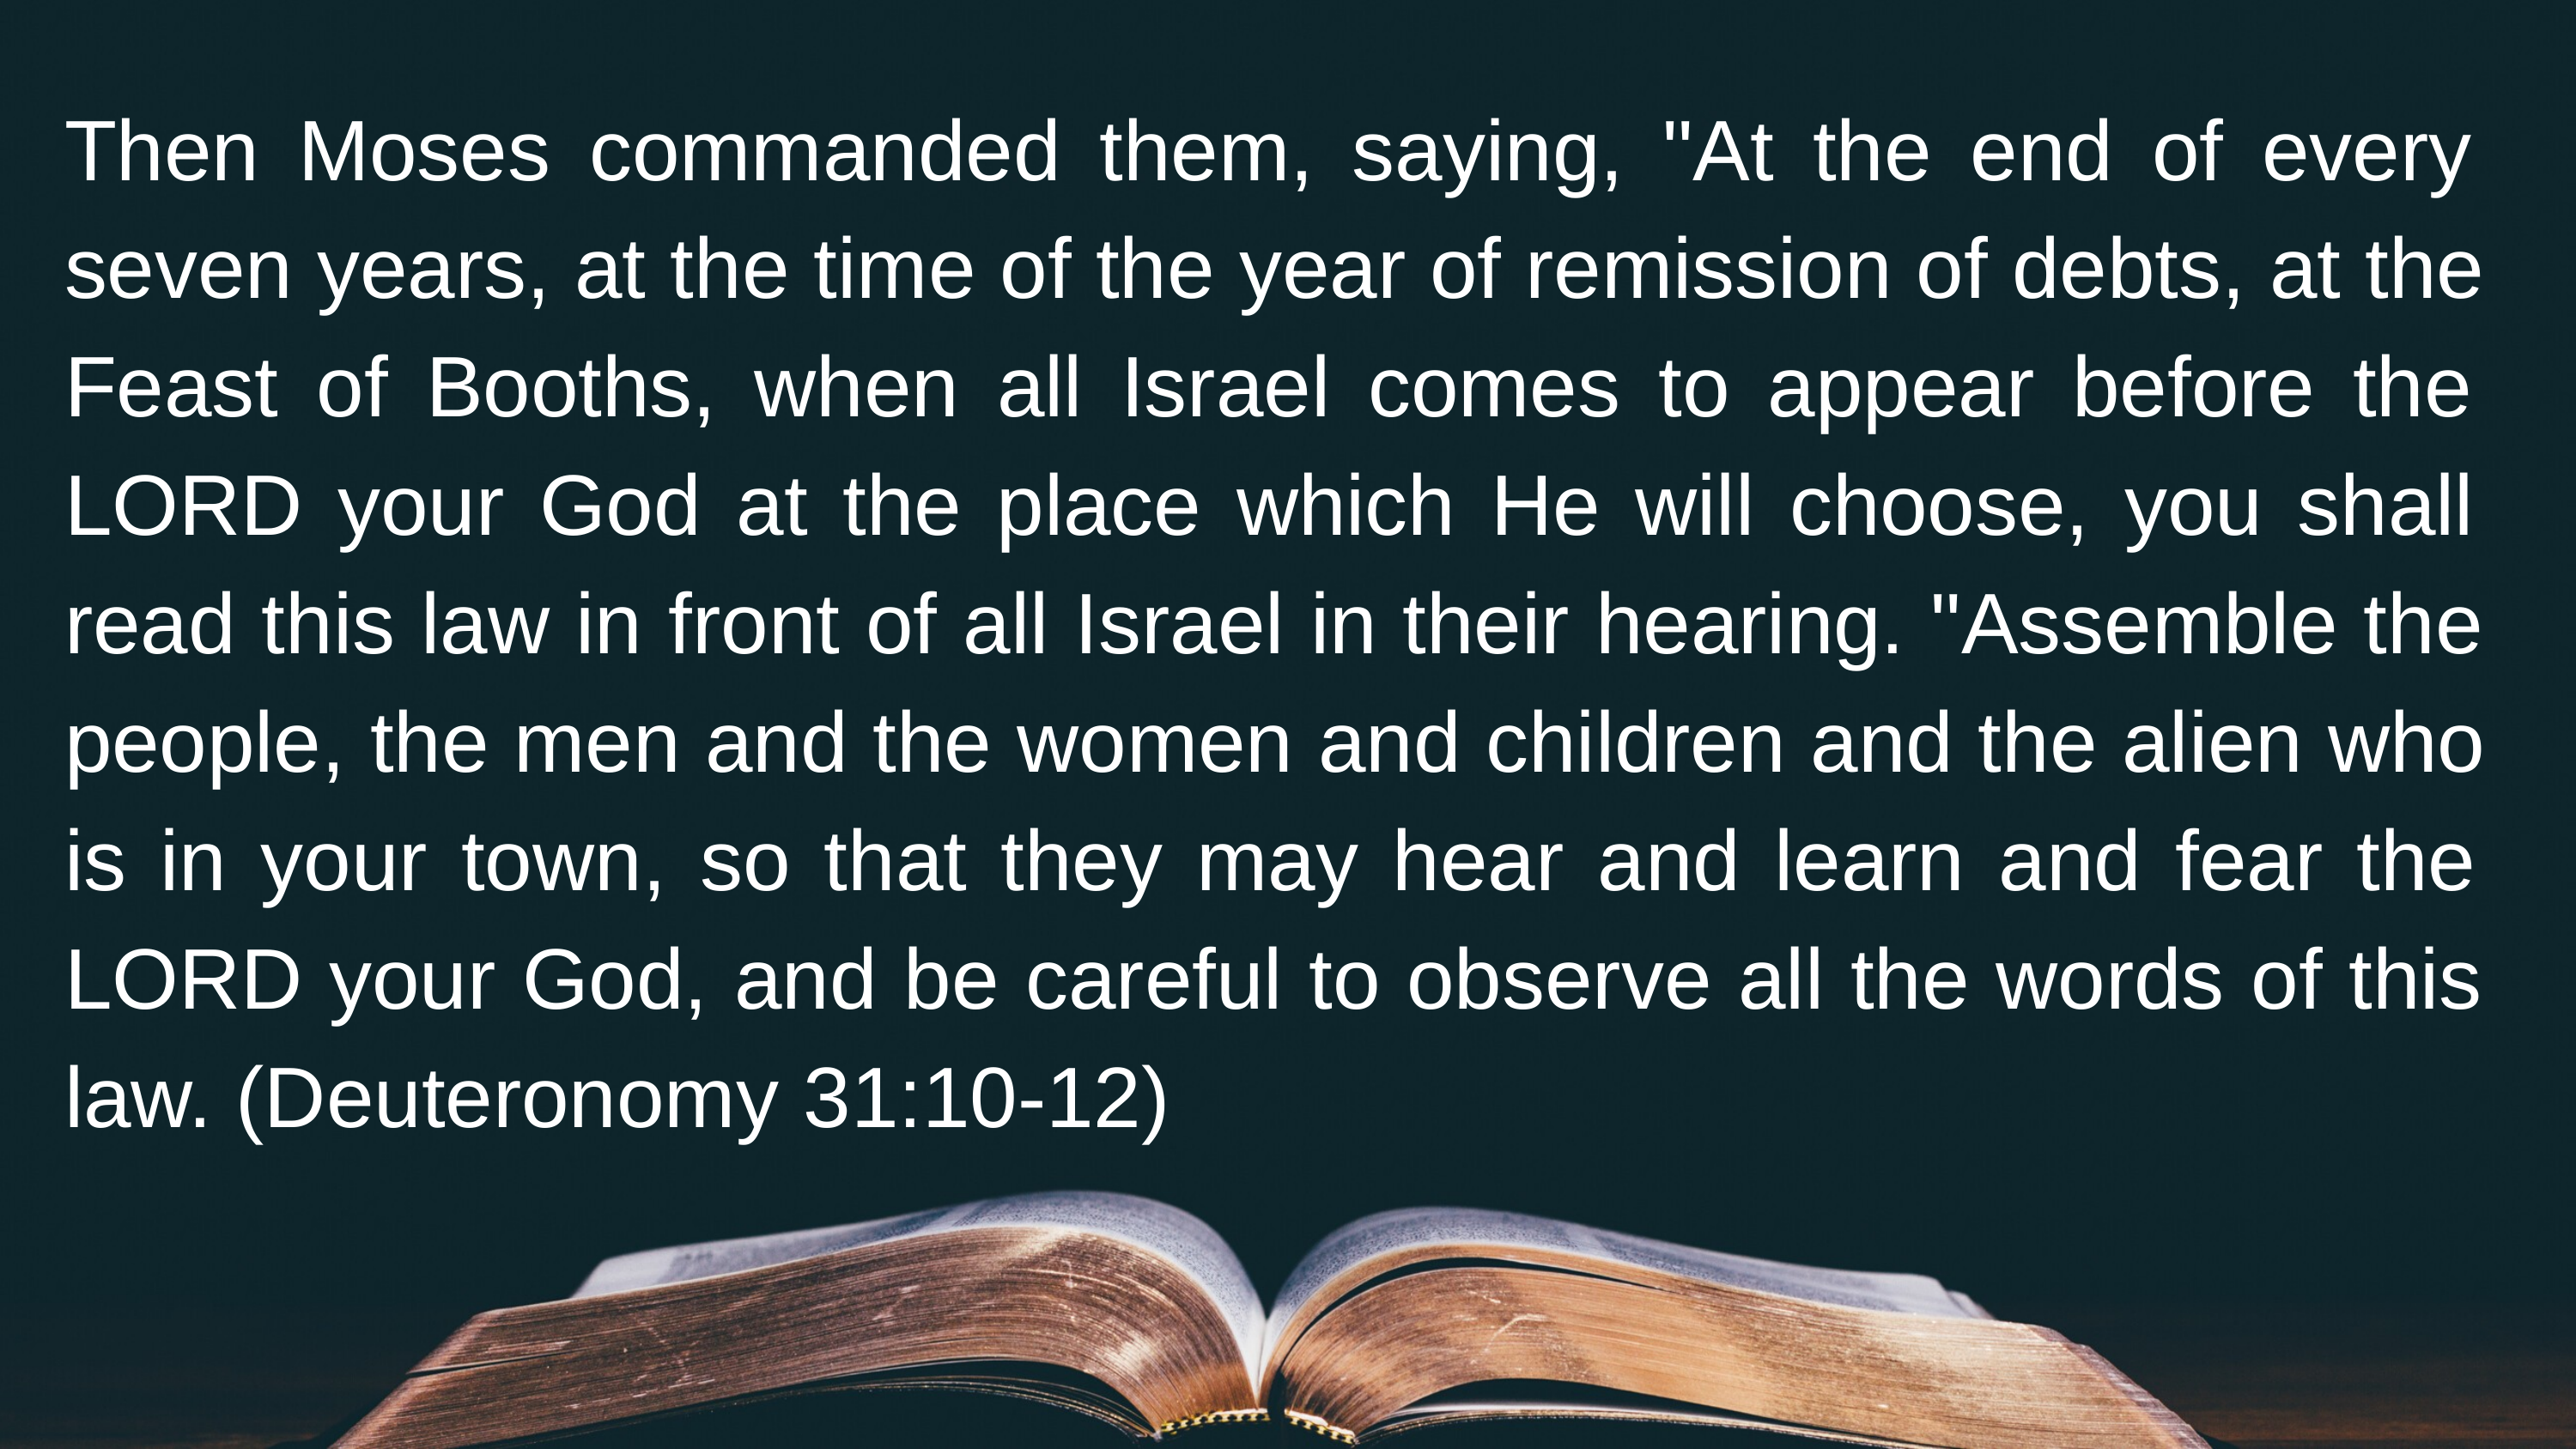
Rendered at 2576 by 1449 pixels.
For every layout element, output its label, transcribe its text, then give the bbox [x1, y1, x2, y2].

picture [0, 0, 2576, 1449]
text_box Then Moses commanded them, saying, "At the end of every seven years, at the time of the year of remission of debts, at the Feast of Booths, when all Israel comes to appear before the LORD your God at the place which He will choose, you shall read this law in front of all Israel in their hearing. "Assemble the people, the men and the women and children and the alien who is in your town, so that they may hear and learn and fear the LORD your God, and be careful to observe all the words of this law. (Deuteronomy 31:10-12) [62, 79, 2513, 1145]
